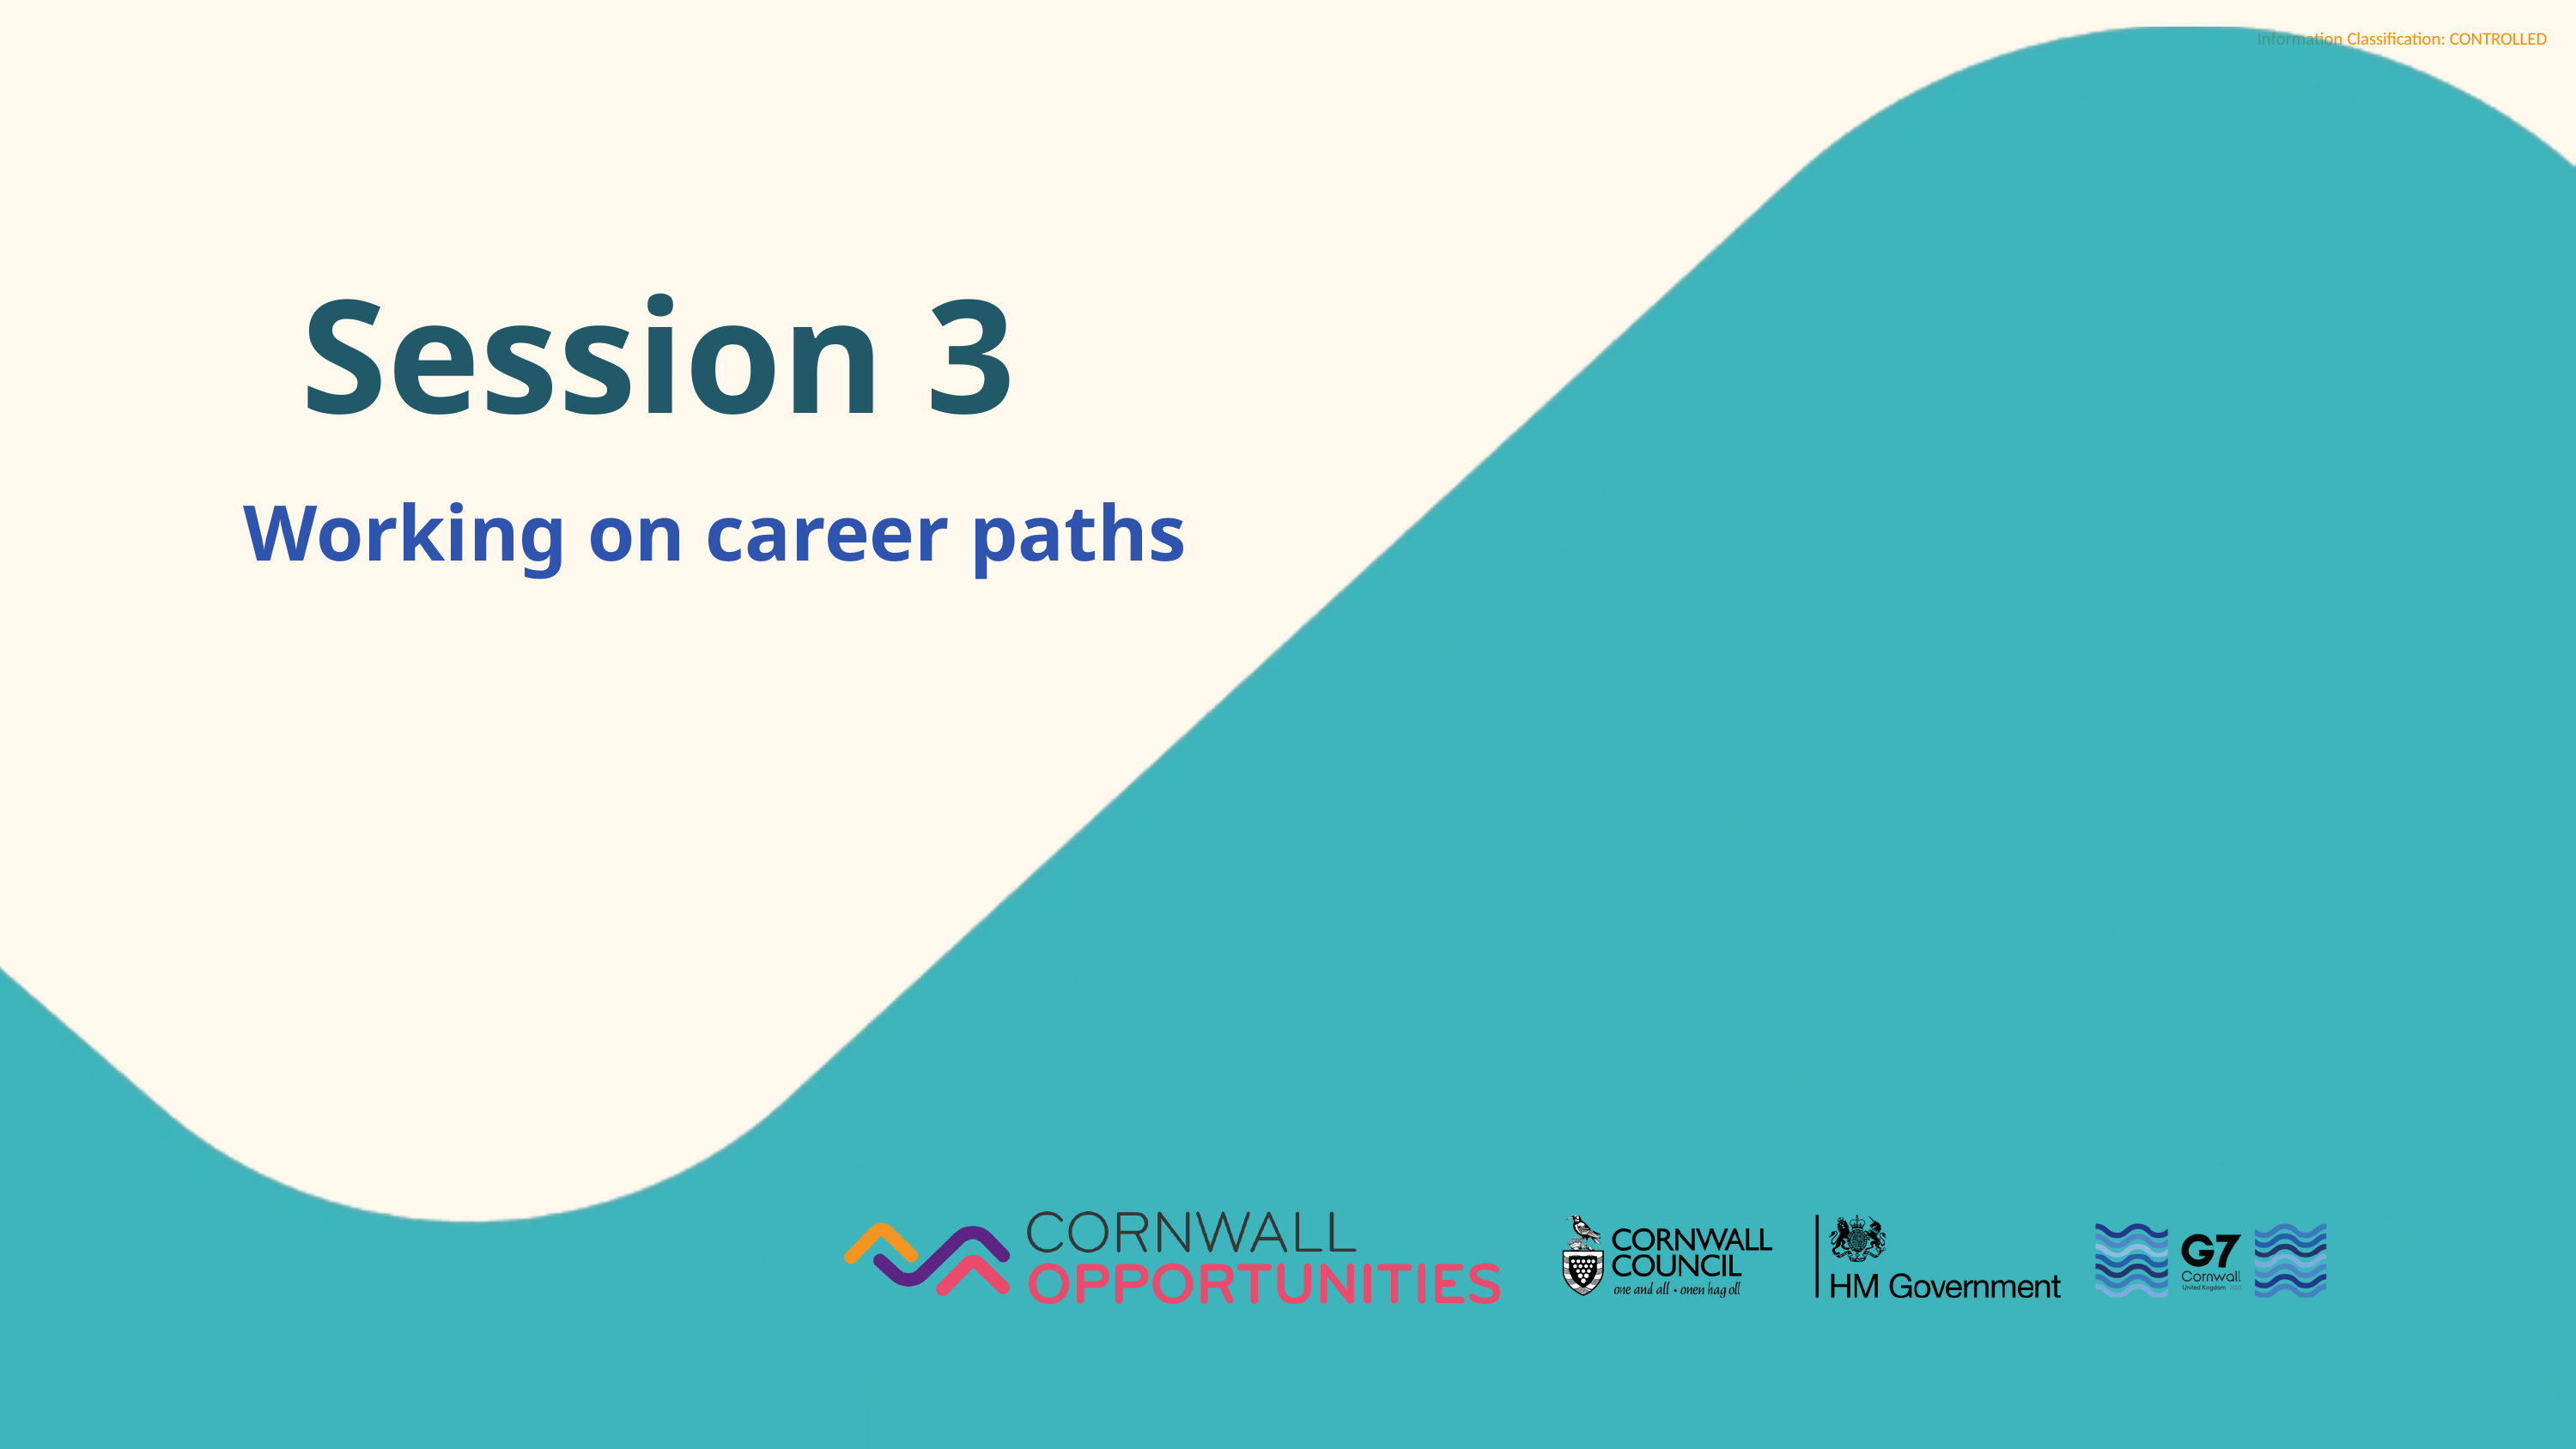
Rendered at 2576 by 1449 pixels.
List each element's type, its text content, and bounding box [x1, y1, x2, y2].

text_box [844, 1211, 1500, 1304]
text_box Session 3 [243, 224, 1115, 445]
text_box [1562, 1211, 2327, 1299]
text_box [0, 27, 2576, 1449]
text_box Working on career paths [243, 468, 1204, 576]
